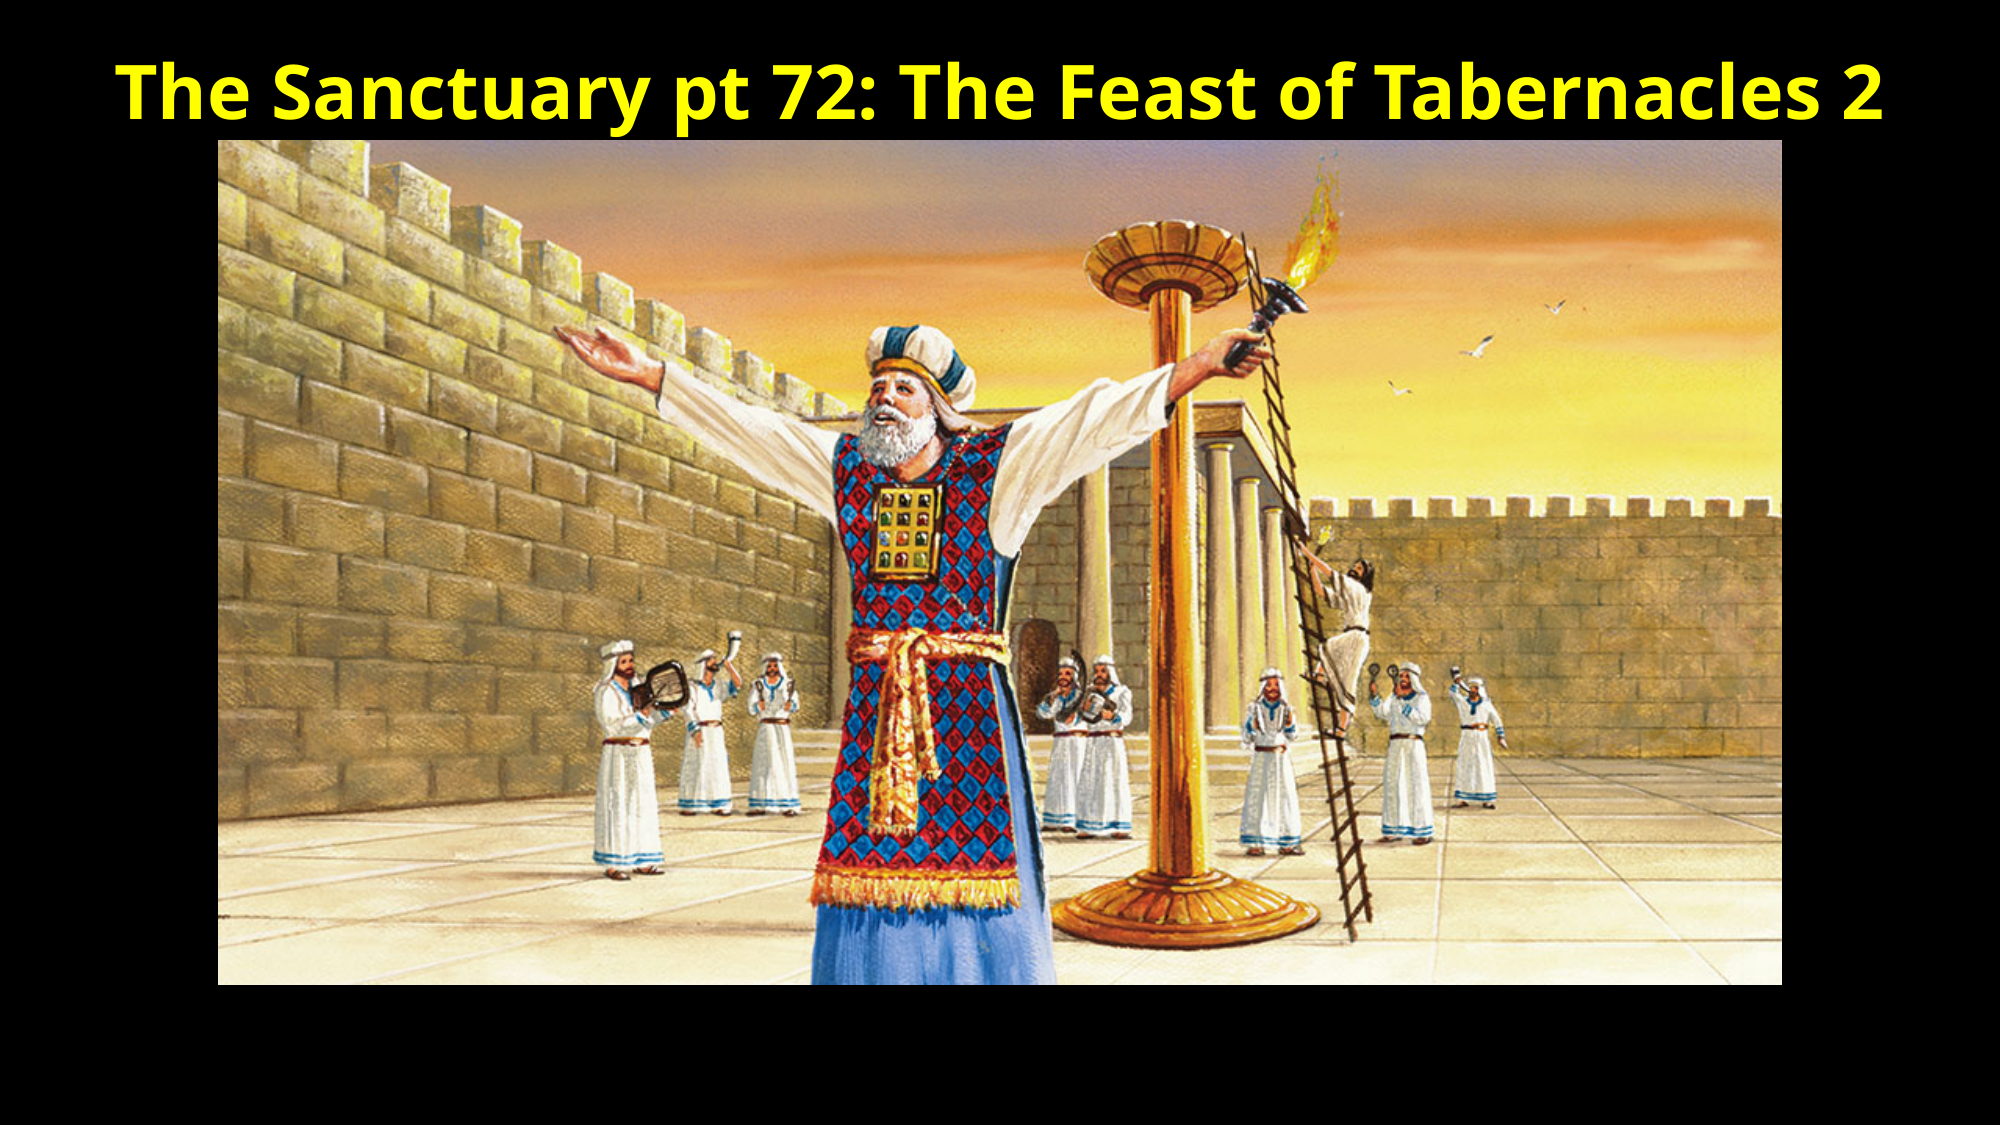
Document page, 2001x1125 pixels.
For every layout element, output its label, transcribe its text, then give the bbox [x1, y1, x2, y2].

title The Sanctuary pt 72: The Feast of Tabernacles 2 [0, 0, 2000, 144]
picture [218, 140, 1782, 985]
